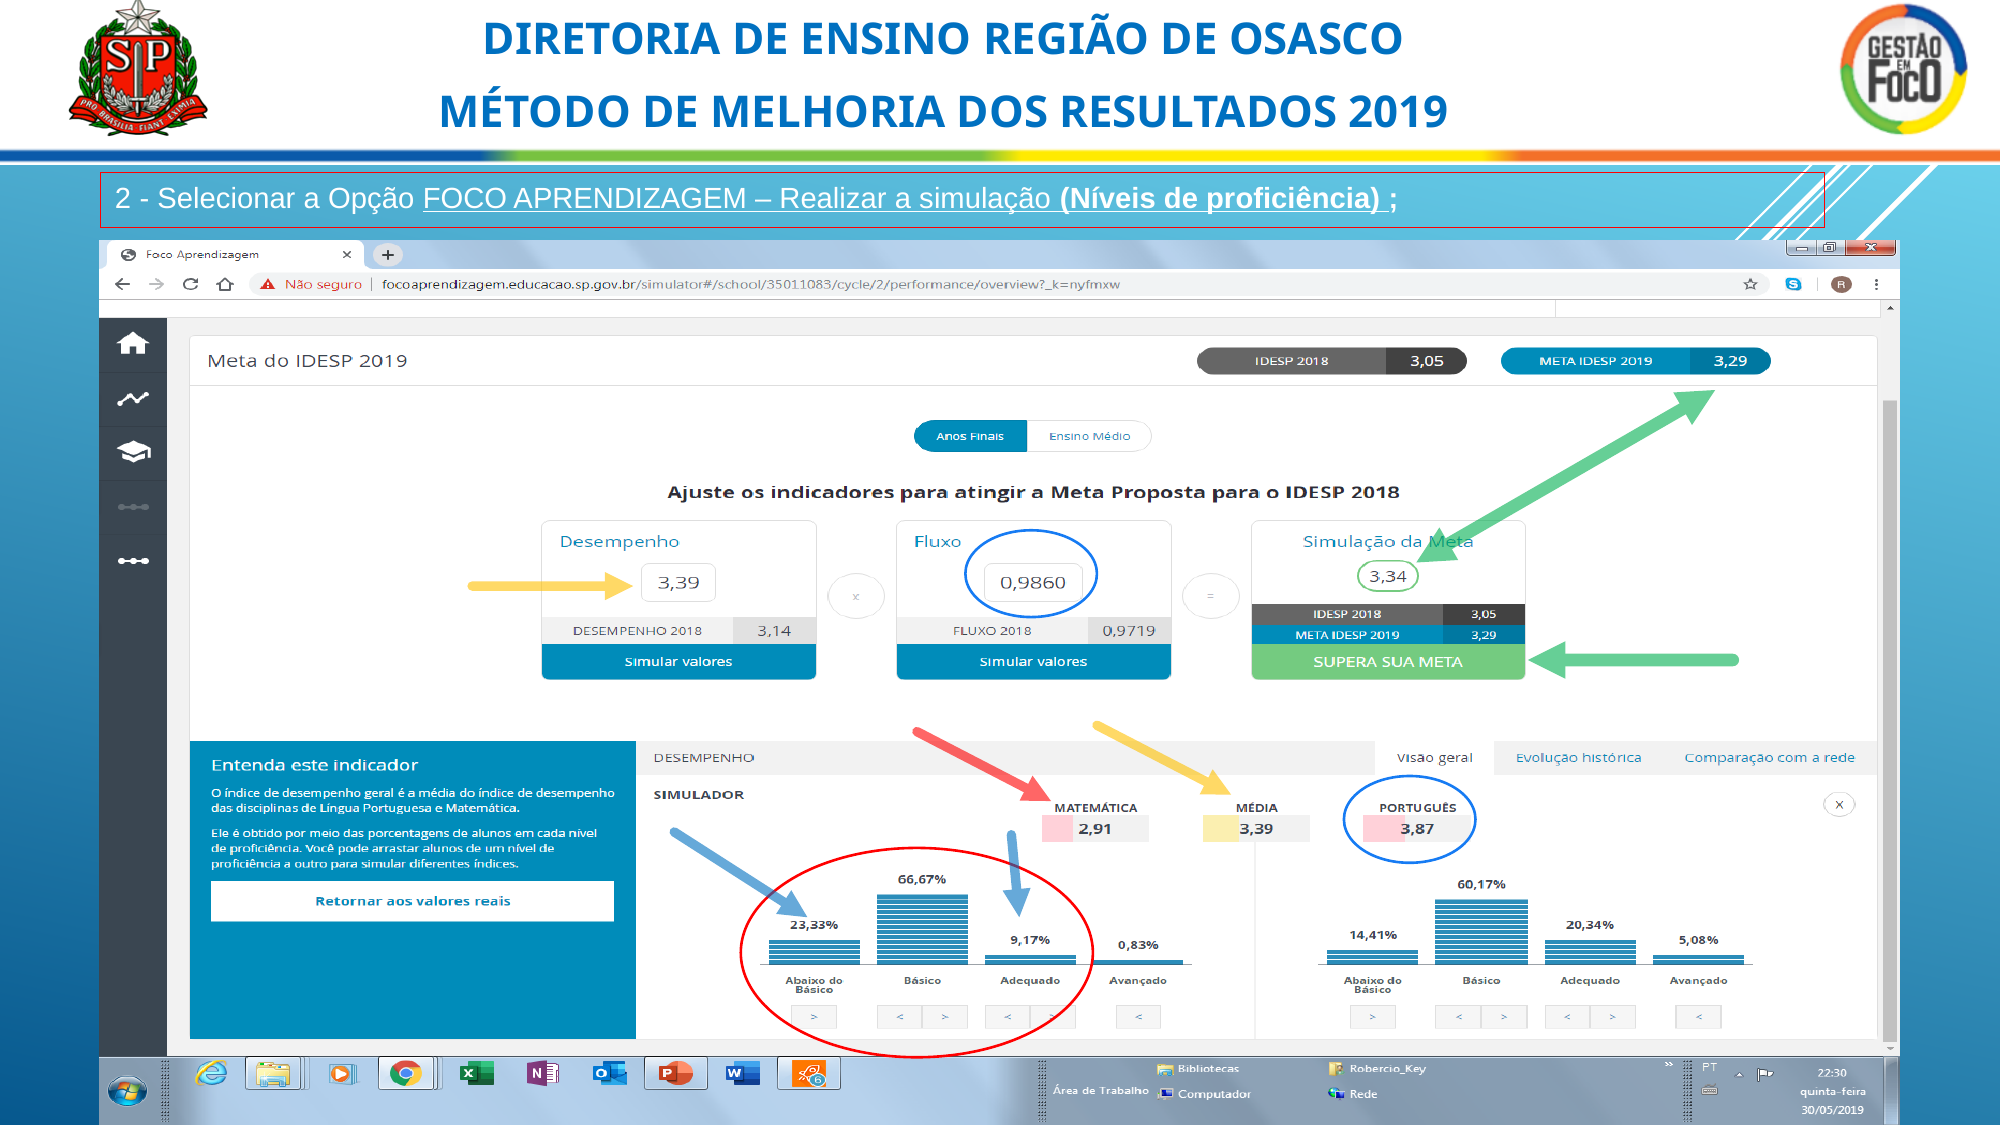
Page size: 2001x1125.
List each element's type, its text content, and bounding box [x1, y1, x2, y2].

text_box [916, 731, 1052, 802]
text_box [1011, 834, 1020, 918]
text_box 2 - Selecionar a Opção FOCO APRENDIZAGEM – Realizar a simulação (Níveis de proficiência) ; [100, 172, 1825, 228]
picture [0, 0, 2000, 166]
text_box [674, 831, 808, 918]
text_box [1096, 724, 1232, 795]
picture [99, 240, 1901, 1125]
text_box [1415, 389, 1716, 563]
